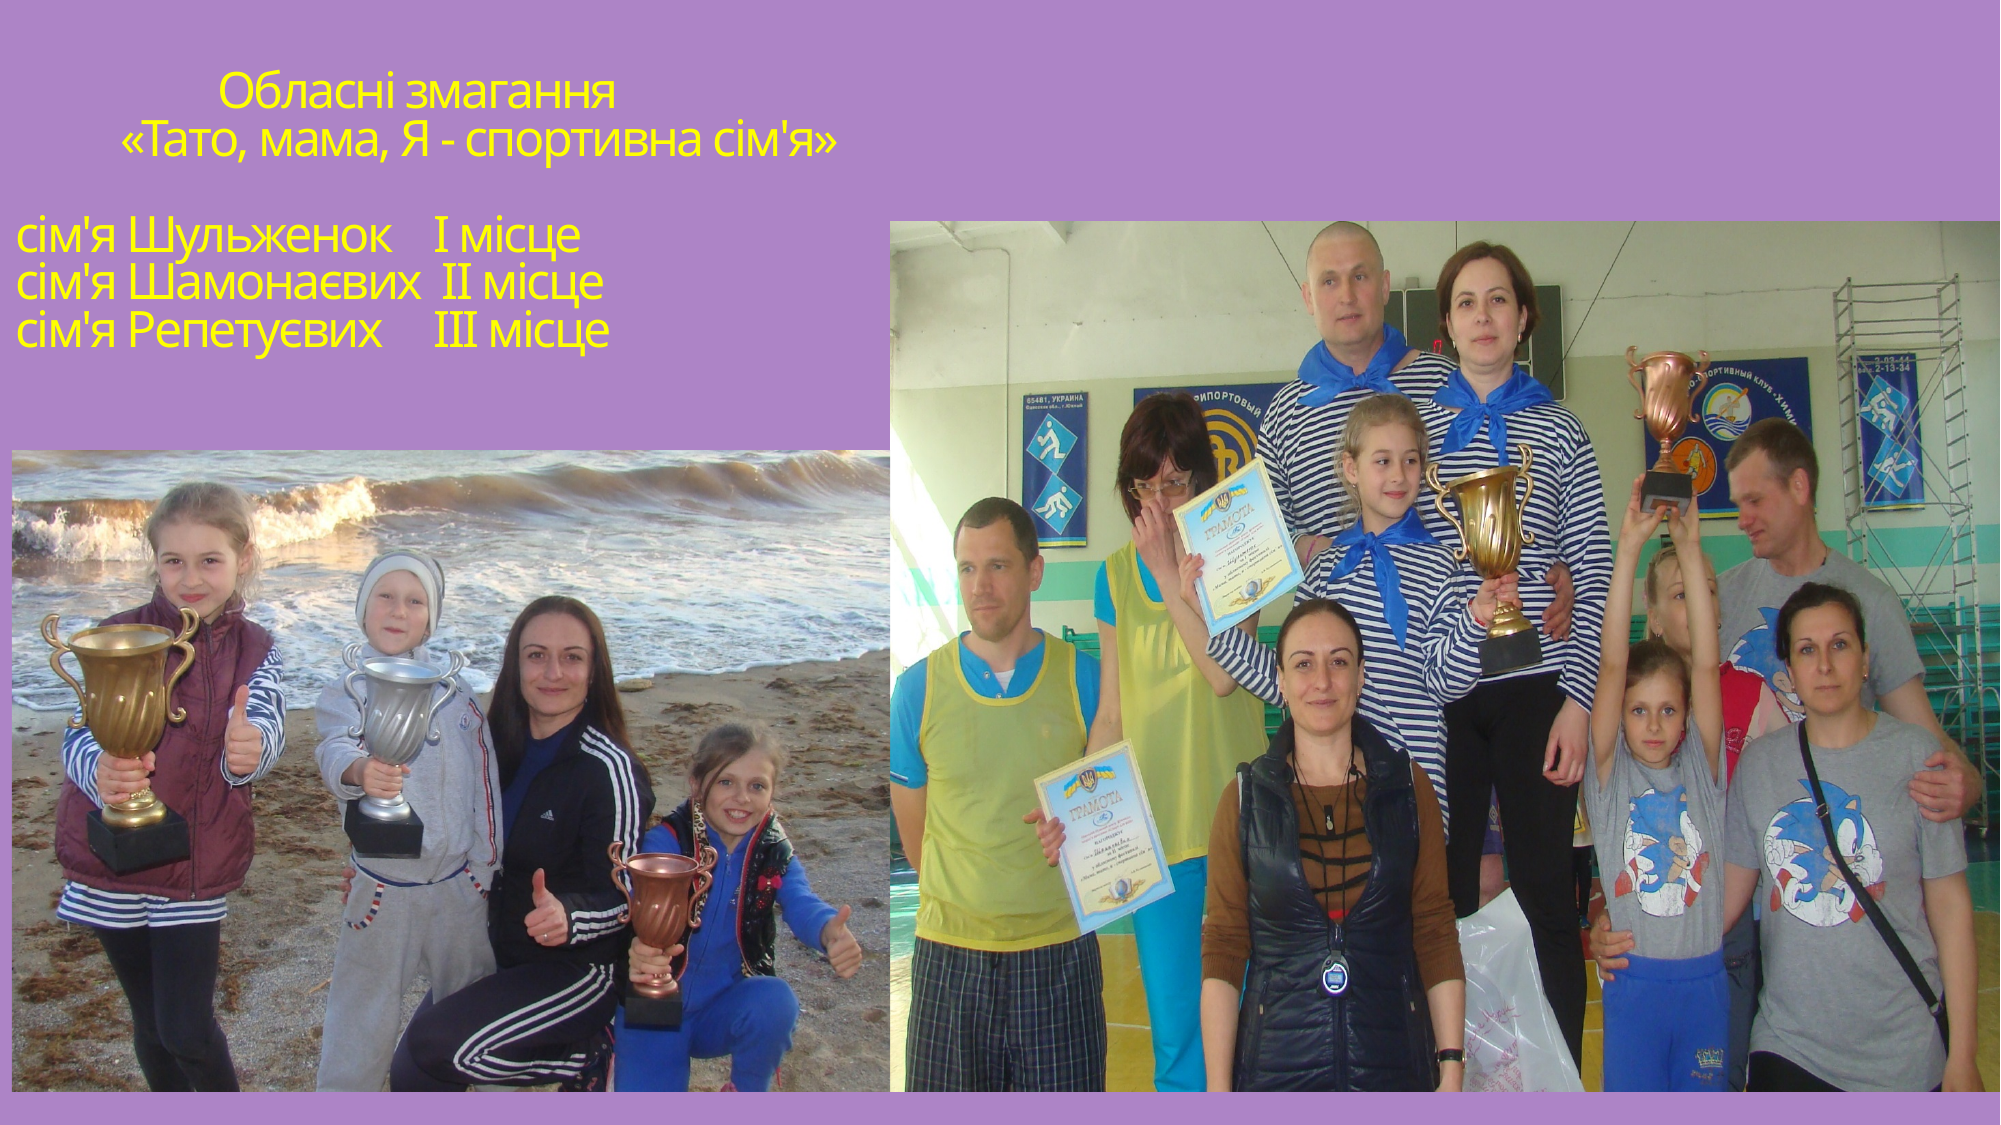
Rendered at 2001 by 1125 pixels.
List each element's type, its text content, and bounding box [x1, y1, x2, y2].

picture [11, 220, 2000, 1092]
title Обласні змагання «Тато, мама, Я - спортивна сім'я» сім'я Шульженок І місце сім'я Шамонаєвих ІІ місце сім'я Репетуєвих ІІІ місце [0, 59, 1769, 366]
